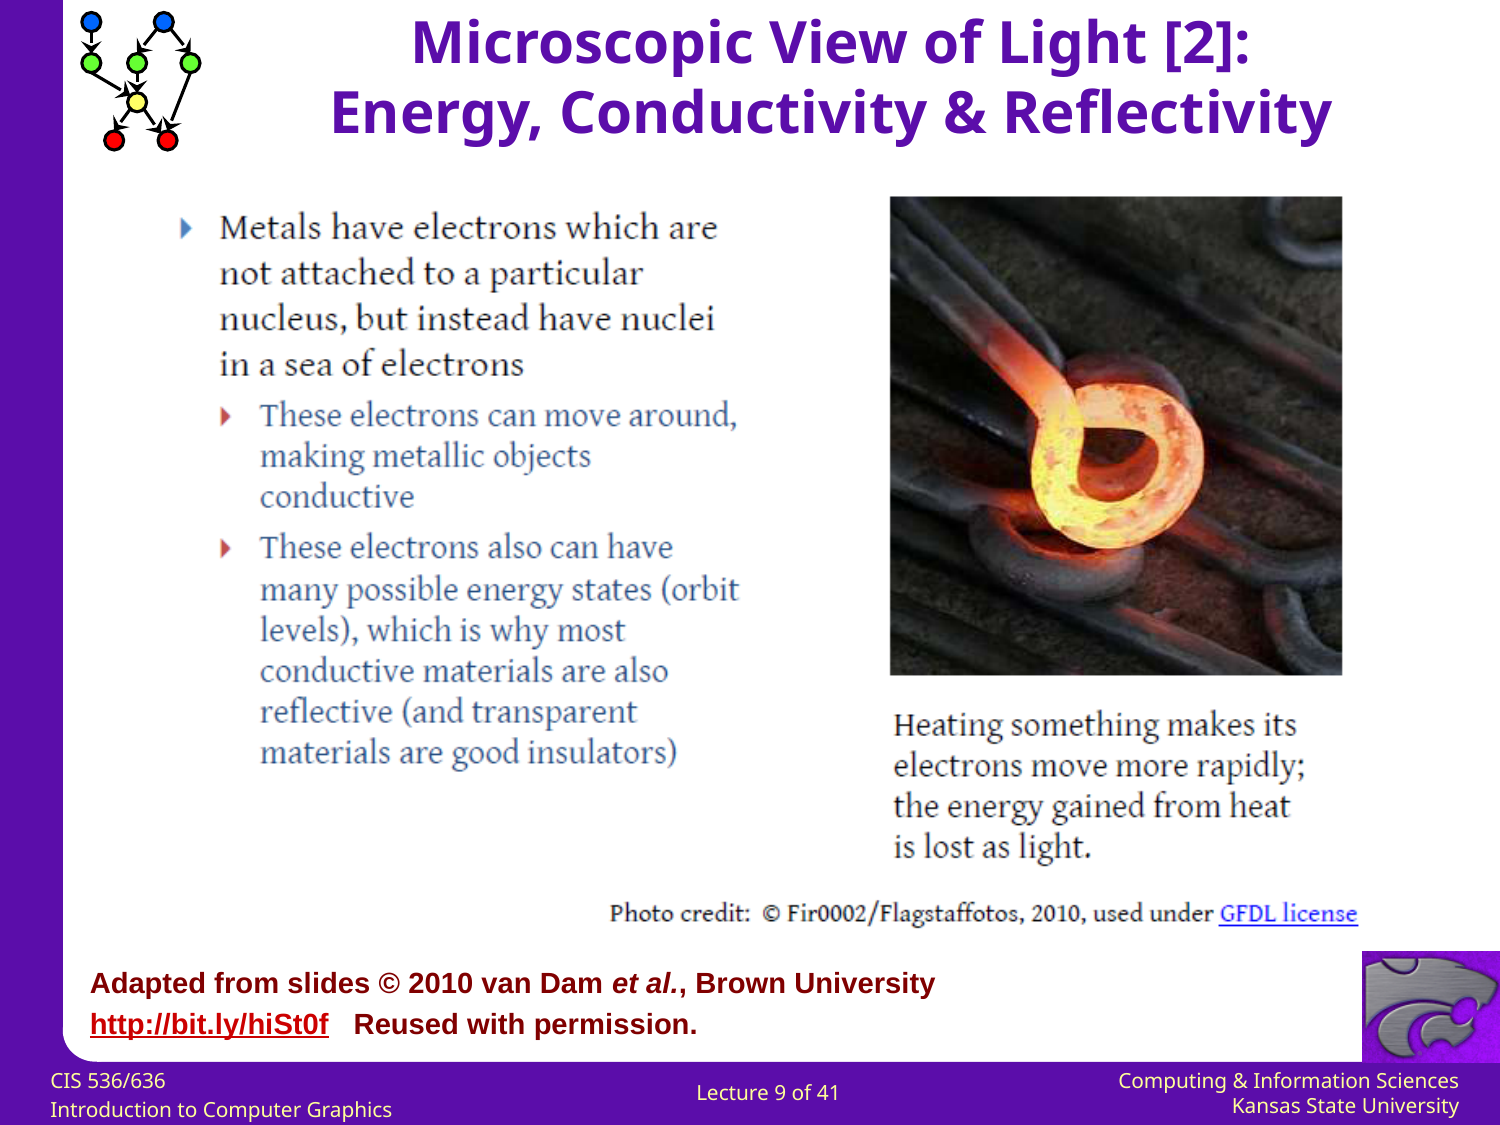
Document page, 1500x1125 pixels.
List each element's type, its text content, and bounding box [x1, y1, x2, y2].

picture [1362, 951, 1500, 1063]
picture [169, 174, 1376, 938]
text_box Adapted from slides © 2010 van Dam et al., Brown University http://bit.ly/hiSt0f Reused with permission. [75, 957, 1075, 1048]
text_box Microscopic View of Light [2]: Energy, Conductivity & Reflectivity [187, 12, 1475, 138]
